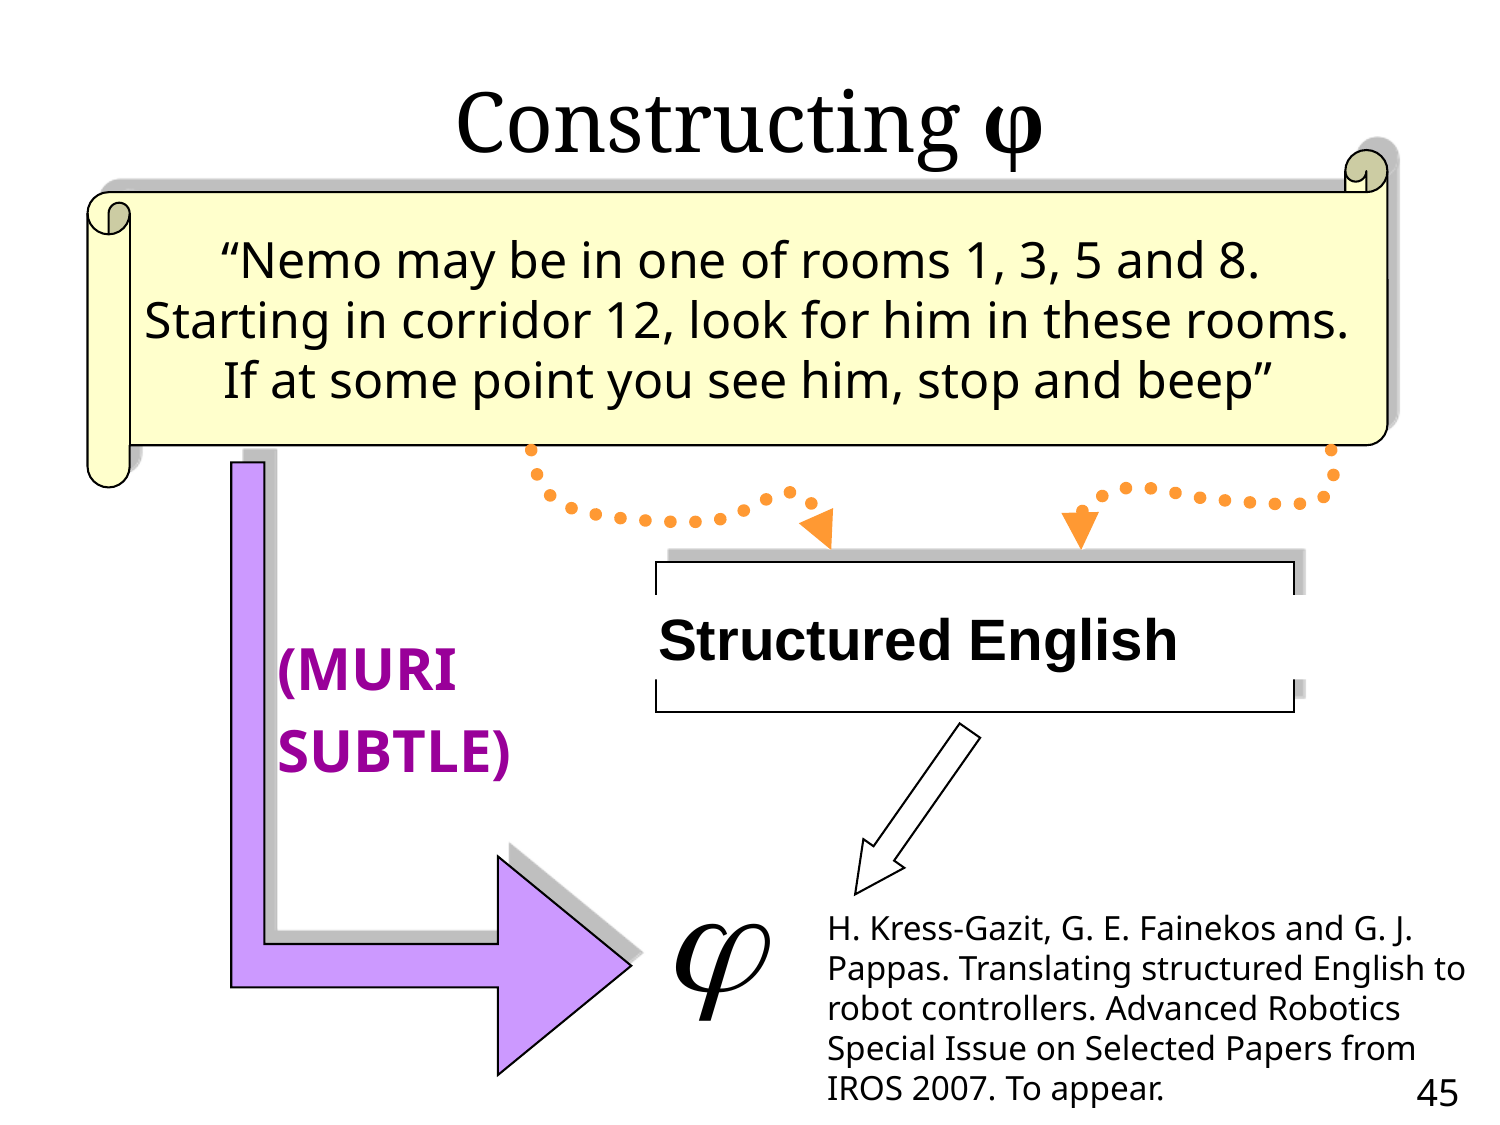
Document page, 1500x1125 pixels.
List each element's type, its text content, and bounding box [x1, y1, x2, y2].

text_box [530, 449, 1338, 913]
text_box “Nemo may be in one of rooms 1, 3, 5 and 8. Starting in corridor 12, look for him in these rooms. If at some point you see him, stop and beep” [87, 149, 1388, 488]
text_box (MURI SUBTLE) [262, 624, 525, 792]
text_box Constructing φ [112, 74, 1388, 163]
text_box [231, 462, 632, 1075]
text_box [649, 922, 802, 1054]
text_box H. Kress-Gazit, G. E. Fainekos and G. J. Pappas. Translating structured English to robot controllers. Advanced Robotics Special Issue on Selected Papers from IROS 2007. To appear. [812, 899, 1488, 1115]
